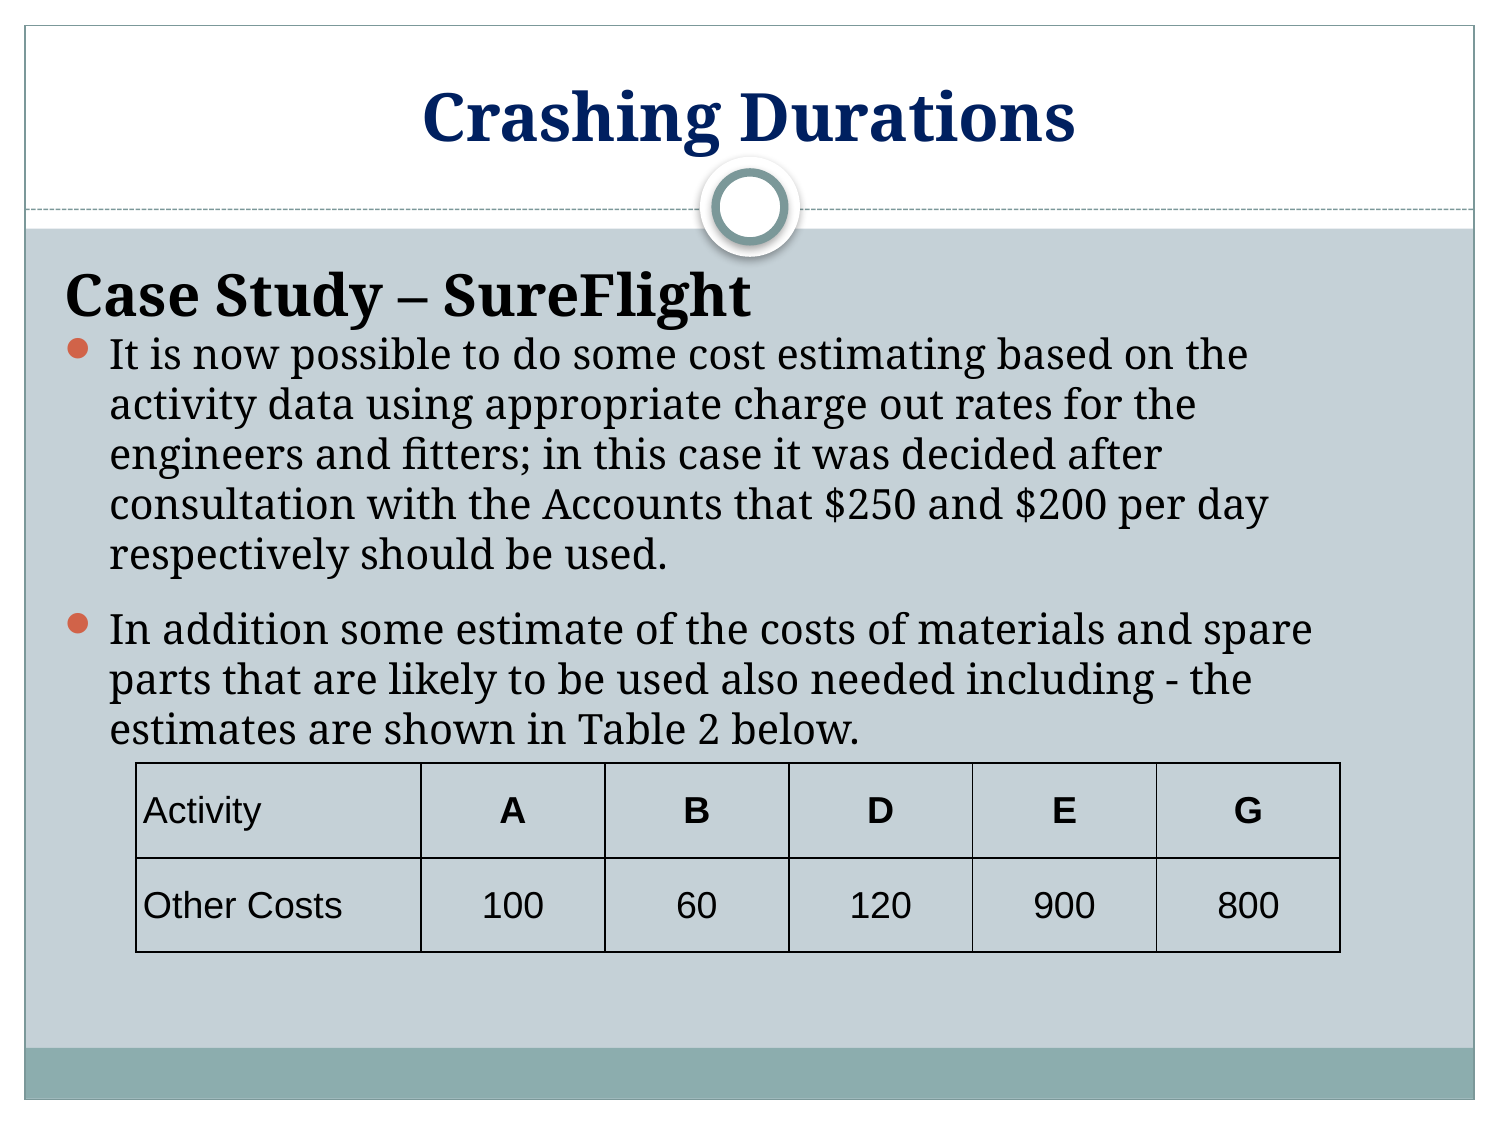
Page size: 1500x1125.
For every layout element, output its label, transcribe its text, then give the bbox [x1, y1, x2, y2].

table_cell 100 [422, 859, 604, 951]
table_header Activity [137, 764, 420, 857]
list Case Study – SureFlight It is now possible to do some cost estimating based on the activity data using appropriate charge out rates for the engineers and fitters; in this case it was decided after consultation with the Accounts that $250 and $200 per day respectively should be used. In addition some estimate of the costs of materials and spare parts that are likely to be used also needed including - the estimates are shown in Table 2 below. [49, 250, 1400, 1001]
table_header D [790, 764, 972, 857]
table_header A [422, 764, 604, 857]
title Crashing Durations [49, 37, 1450, 162]
table_cell 60 [606, 859, 788, 951]
table_header B [606, 764, 788, 857]
table_cell 900 [973, 859, 1156, 951]
table_header E [973, 764, 1156, 857]
table_cell Other Costs [137, 859, 420, 951]
table_cell 800 [1157, 859, 1339, 951]
table_cell 120 [790, 859, 972, 951]
table_header G [1157, 764, 1339, 857]
